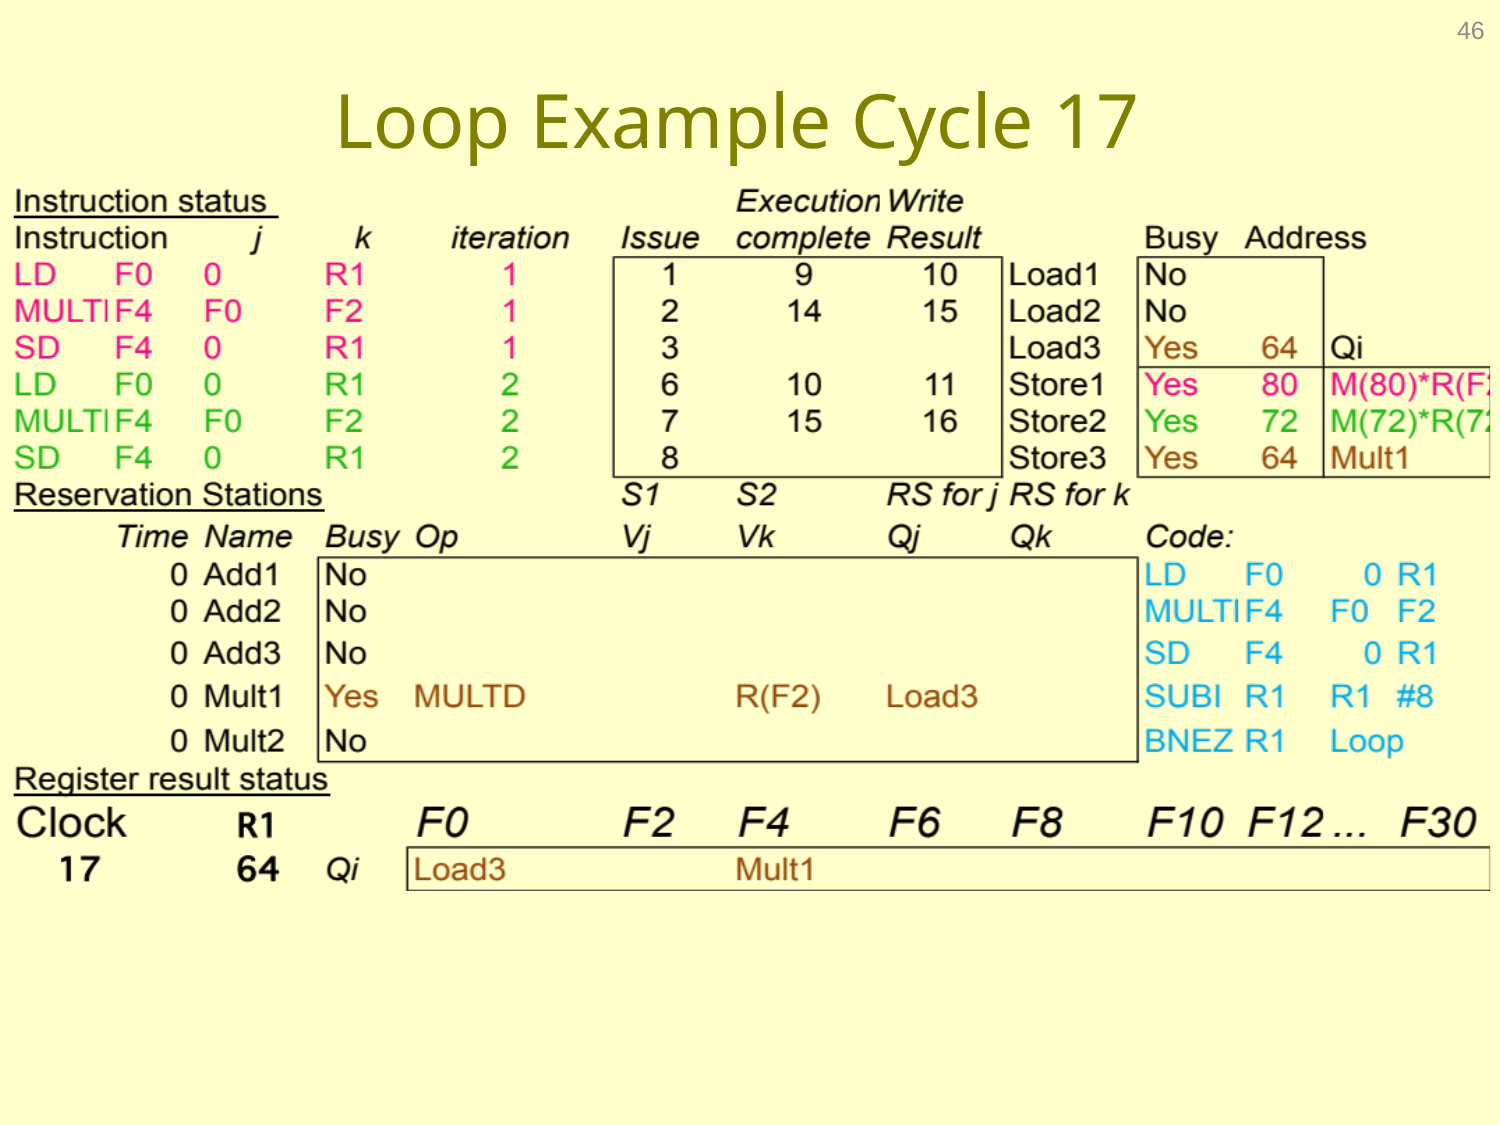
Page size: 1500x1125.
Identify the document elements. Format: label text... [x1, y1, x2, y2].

title Loop Example Cycle 17 [87, 24, 1388, 182]
slide_number 46 [1149, 0, 1500, 60]
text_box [7, 183, 1491, 891]
